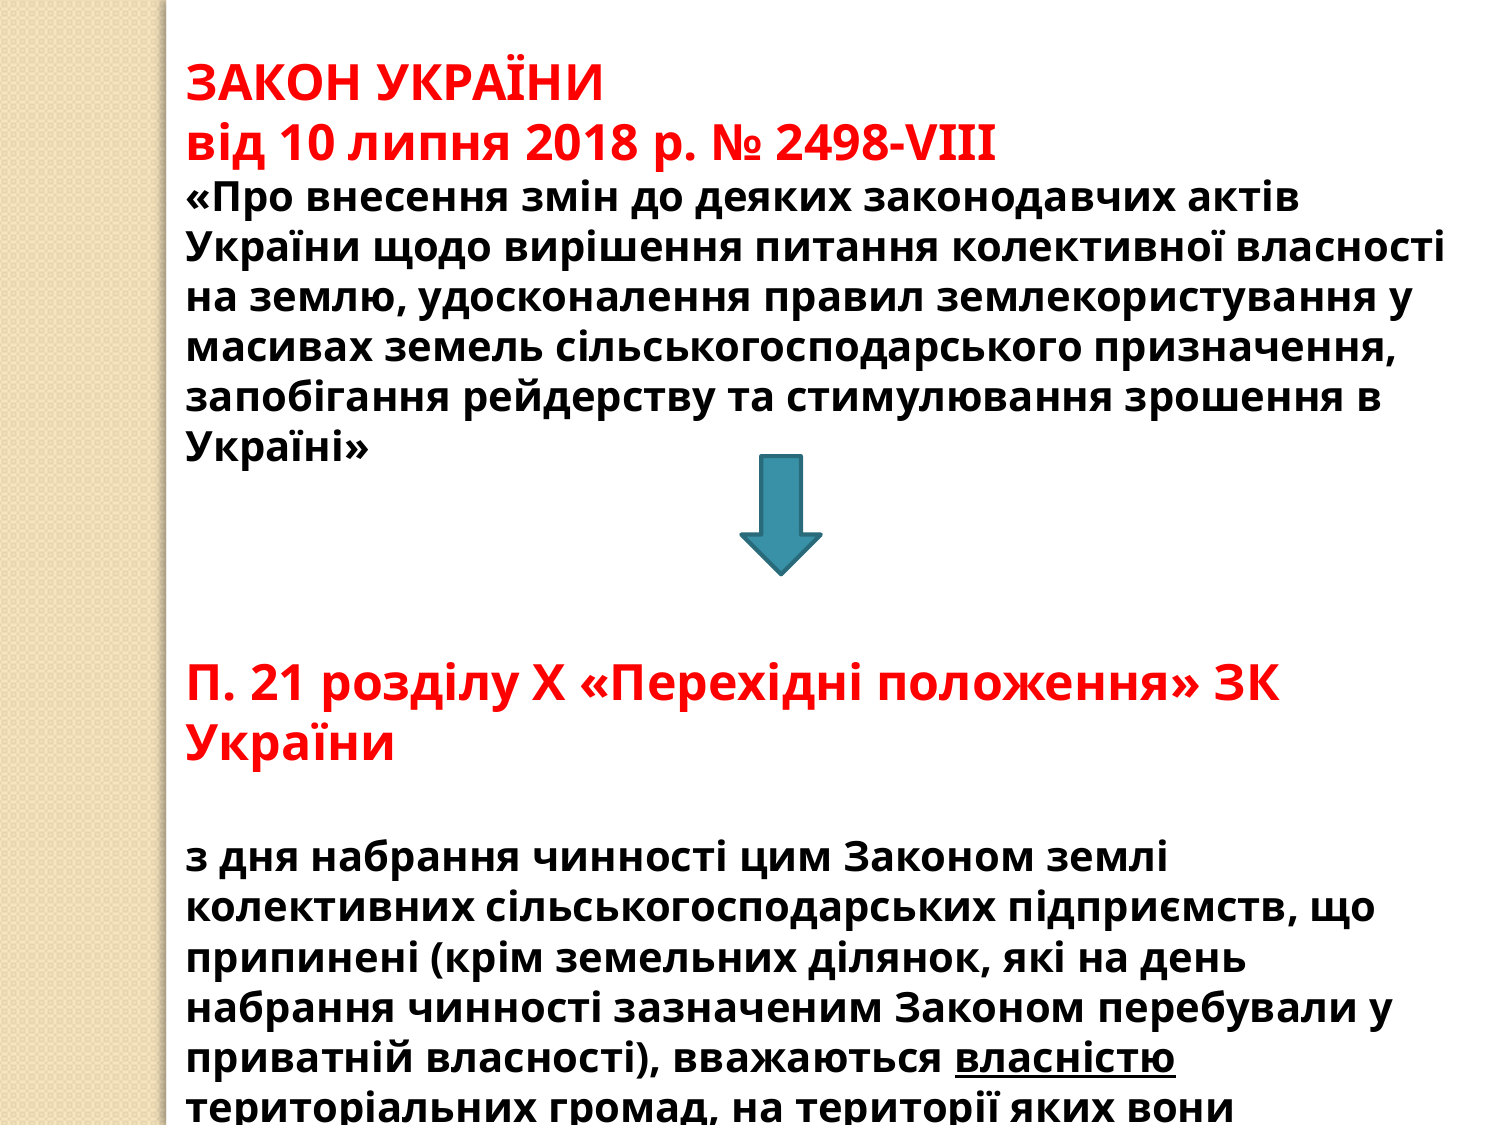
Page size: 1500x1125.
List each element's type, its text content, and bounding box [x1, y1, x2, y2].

text_box ЗАКОН УКРАЇНИ від 10 липня 2018 р. № 2498-VIII «Про внесення змін до деяких законодавчих актів України щодо вирішення питання колективної власності на землю, удосконалення правил землекористування у масивах земель сільськогосподарського призначення, запобігання рейдерству та стимулювання зрошення в Україні» П. 21 розділу Х «Перехідні положення» ЗК України з дня набрання чинності цим Законом землі колективних сільськогосподарських підприємств, що припинені (крім земельних ділянок, які на день набрання чинності зазначеним Законом перебували у приватній власності), вважаються власністю територіальних громад, на території яких вони розташовані. [171, 42, 1471, 1125]
text_box [739, 454, 823, 577]
